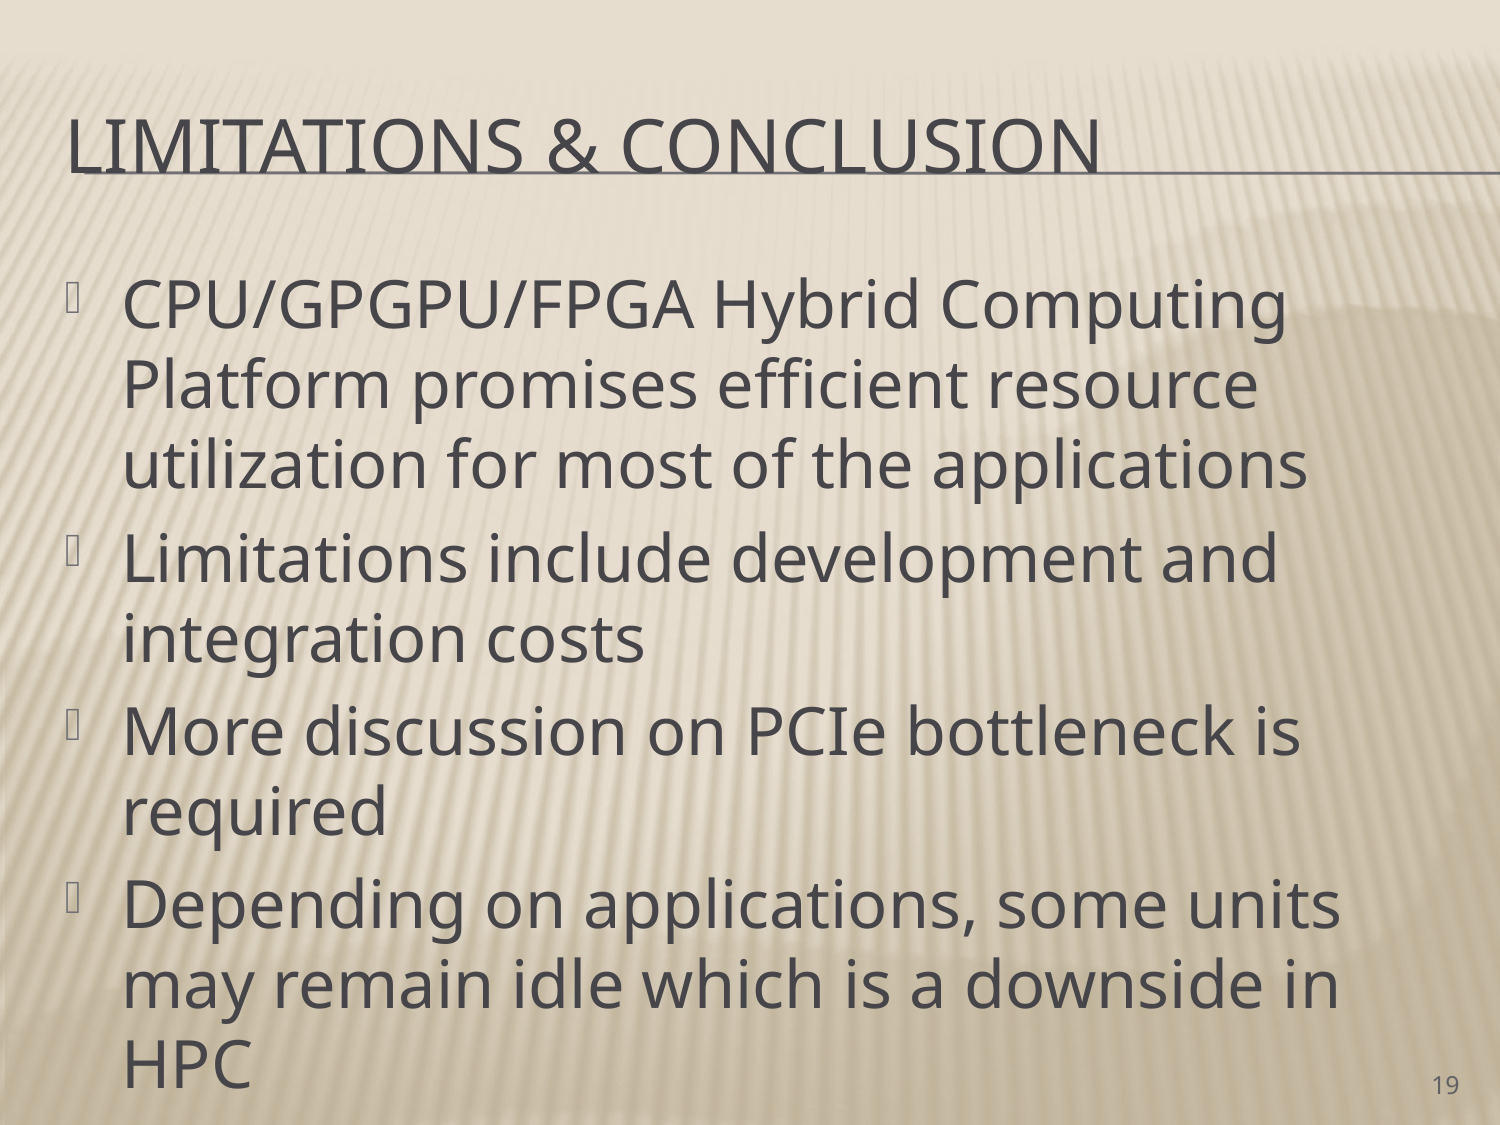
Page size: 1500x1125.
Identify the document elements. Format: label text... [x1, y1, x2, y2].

list CPU/GPGPU/FPGA Hybrid Computing Platform promises efficient resource utilization for most of the applications Limitations include development and integration costs More discussion on PCIe bottleneck is required Depending on applications, some units may remain idle which is a downside in HPC [50, 254, 1475, 998]
slide_number 19 [1350, 1061, 1475, 1103]
title Limitations & Conclusion [50, 75, 1475, 213]
